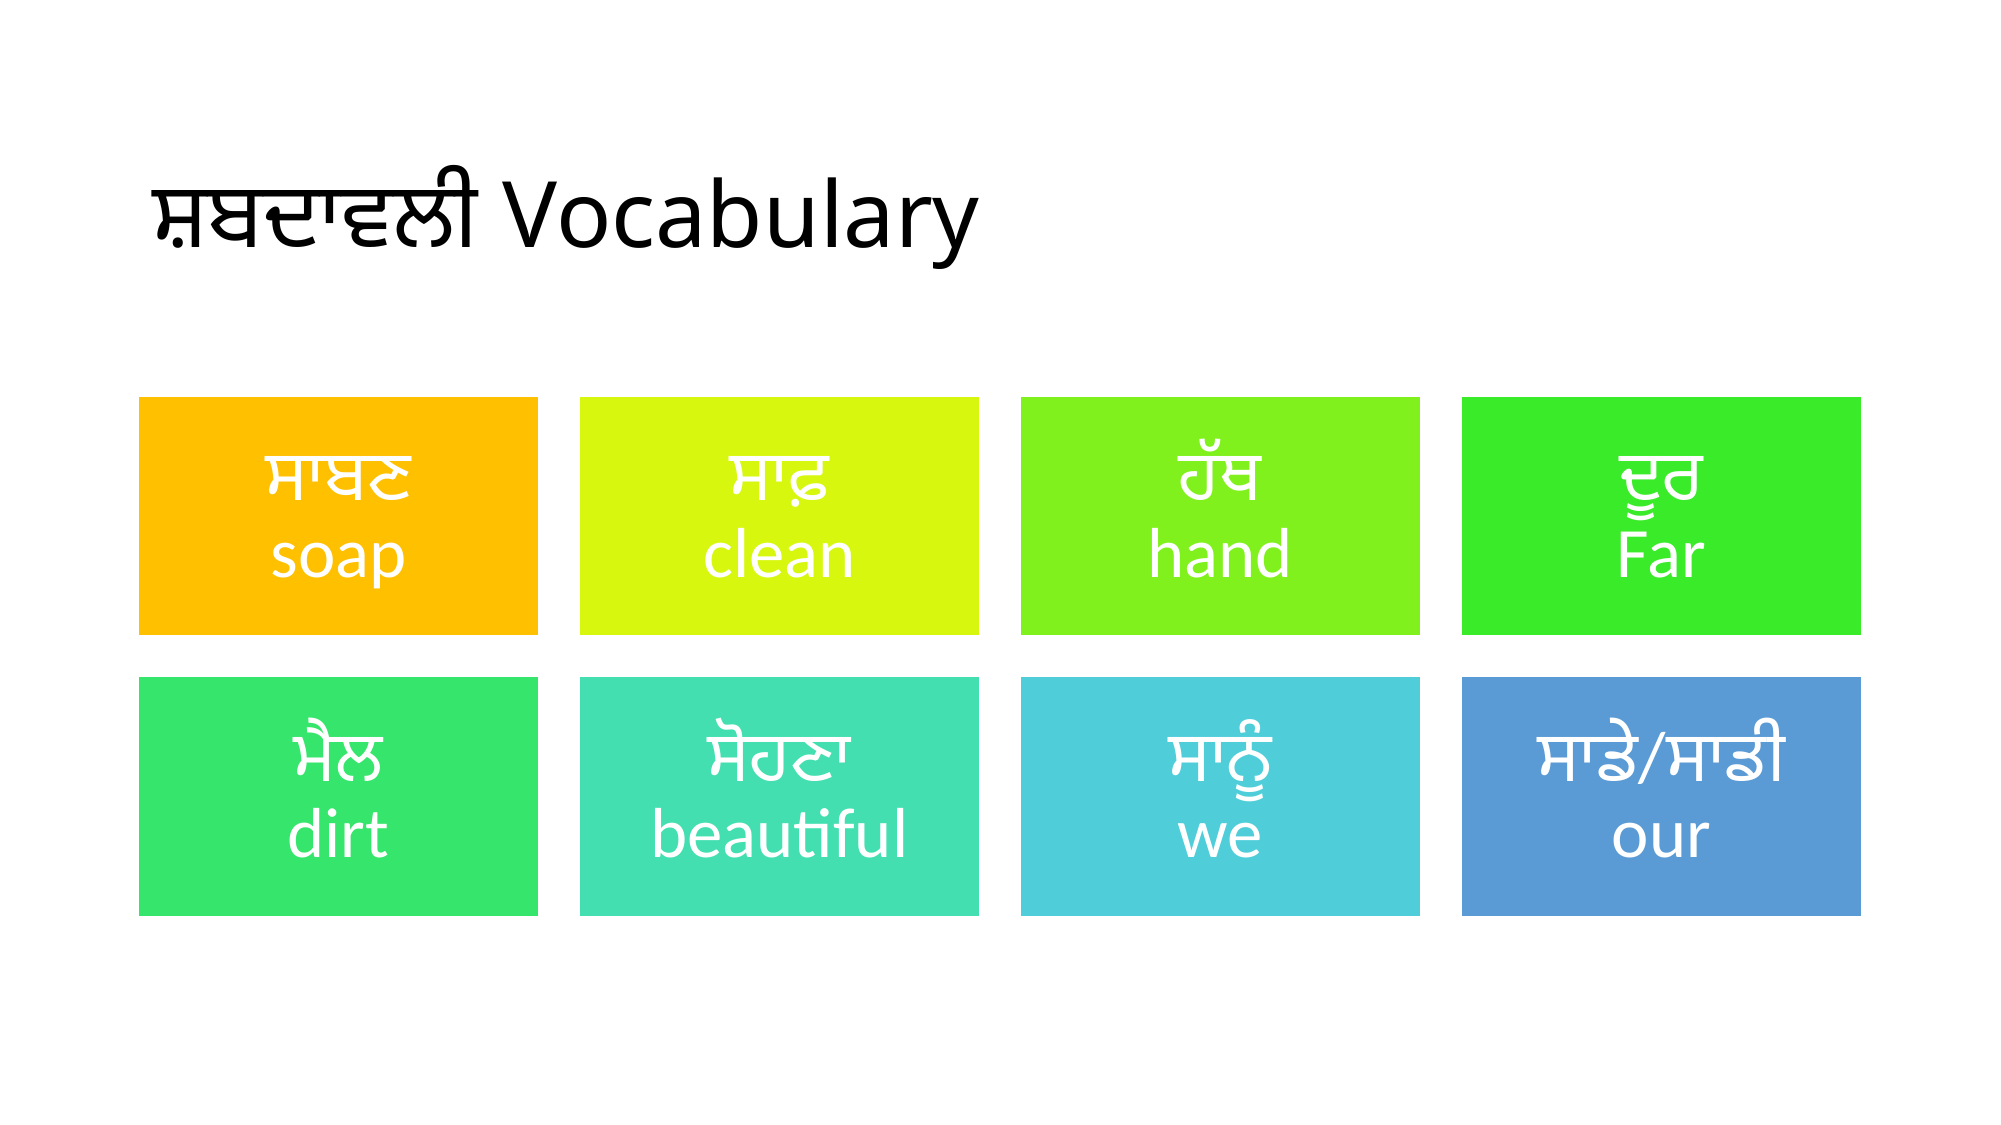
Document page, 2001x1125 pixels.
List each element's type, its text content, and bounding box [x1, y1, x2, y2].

title ਸ਼ਬਦਾਵਲੀ Vocabulary [137, 59, 1863, 278]
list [137, 299, 1863, 1014]
